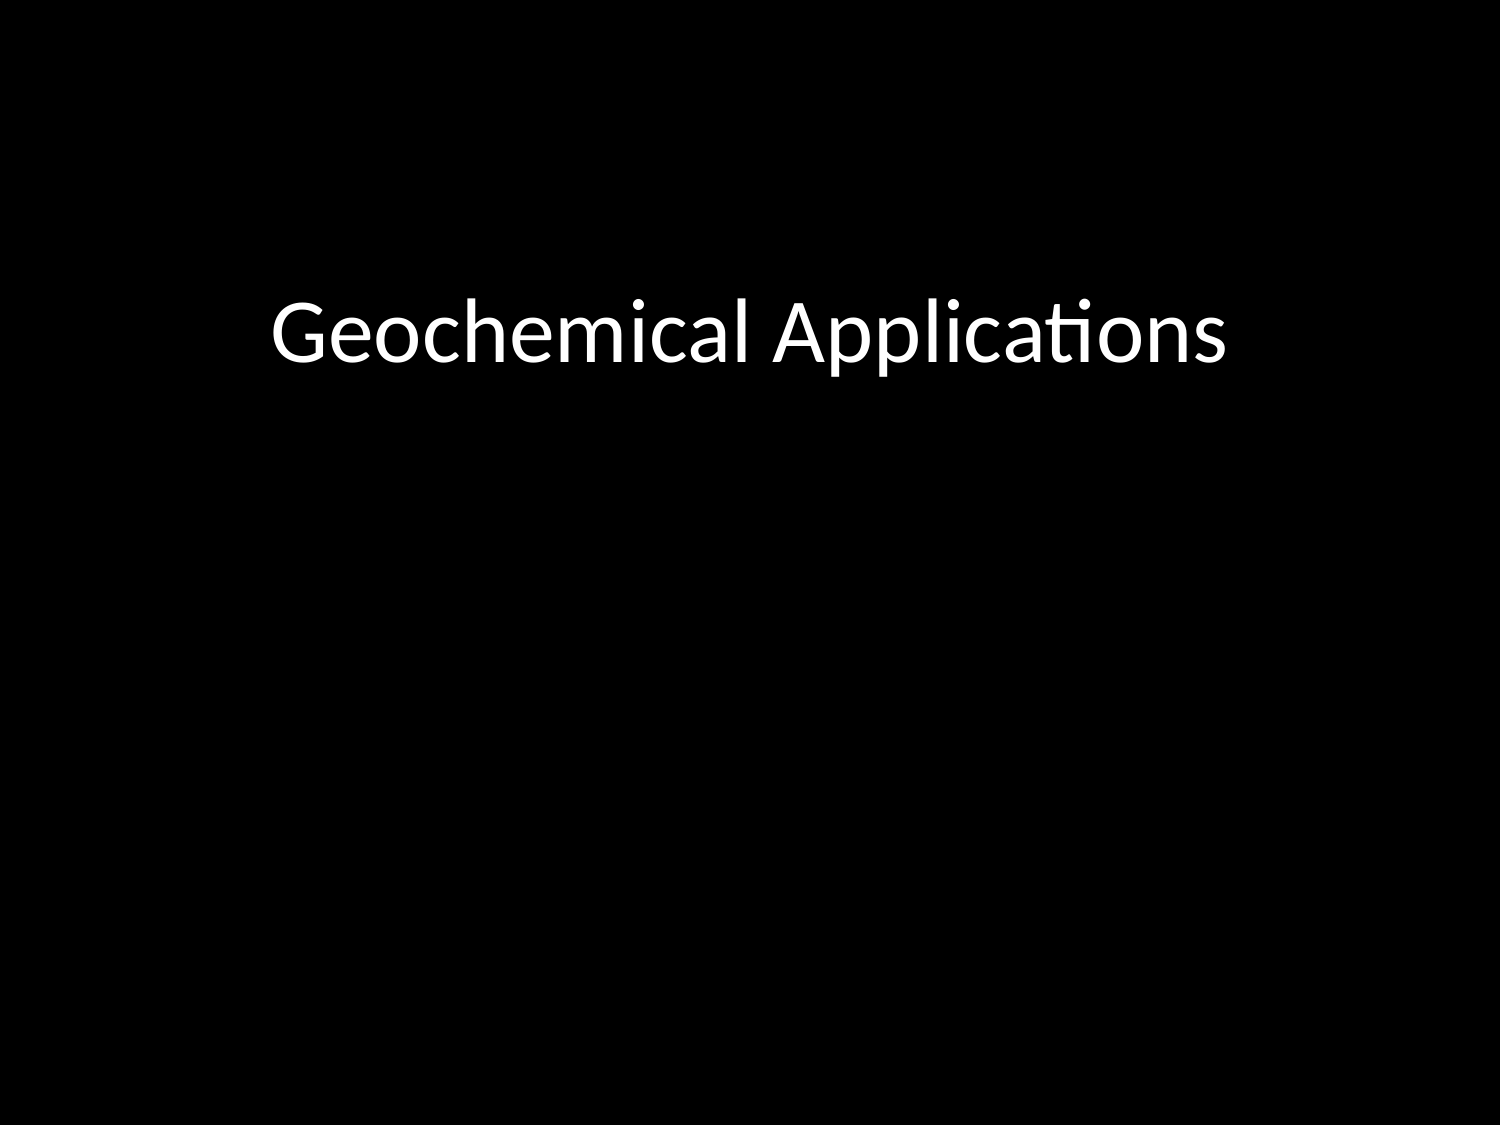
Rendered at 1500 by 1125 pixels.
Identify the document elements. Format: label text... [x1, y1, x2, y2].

title Geochemical Applications [75, 232, 1425, 421]
